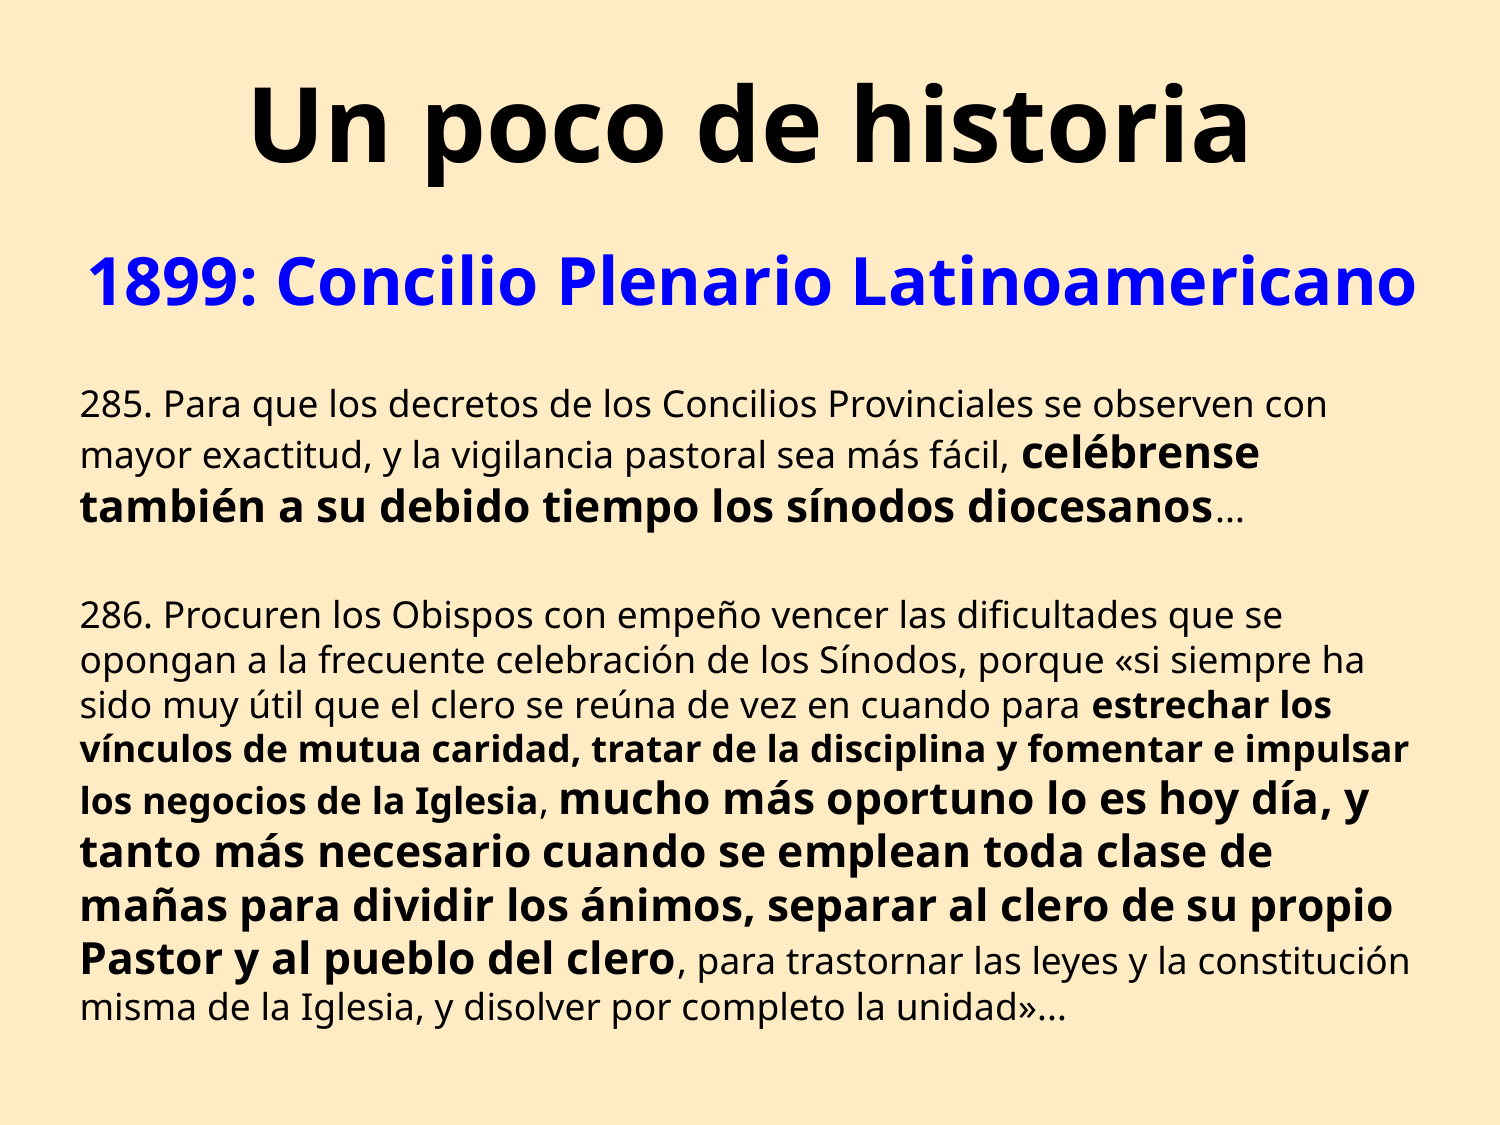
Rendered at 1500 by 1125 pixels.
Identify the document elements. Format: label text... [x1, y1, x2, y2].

list 1899: Concilio Plenario Latinoamericano 285. Para que los decretos de los Concilios Provinciales se observen con mayor exactitud, y la vigilancia pastoral sea más fácil, celébrense también a su debido tiempo los sínodos diocesanos... 286. Procuren los Obispos con empeño vencer las dificultades que se opongan a la frecuente celebración de los Sínodos, porque «si siempre ha sido muy útil que el clero se reúna de vez en cuando para estrechar los vínculos de mutua caridad, tratar de la disciplina y fomentar e impulsar los negocios de la Iglesia, mucho más oportuno lo es hoy día, y tanto más necesario cuando se emplean toda clase de mañas para dividir los ánimos, separar al clero de su propio Pastor y al pueblo del clero, para trastornar las leyes y la constitución misma de la Iglesia, y disolver por completo la unidad»... [64, 231, 1447, 1106]
title Un poco de historia [75, 45, 1425, 197]
